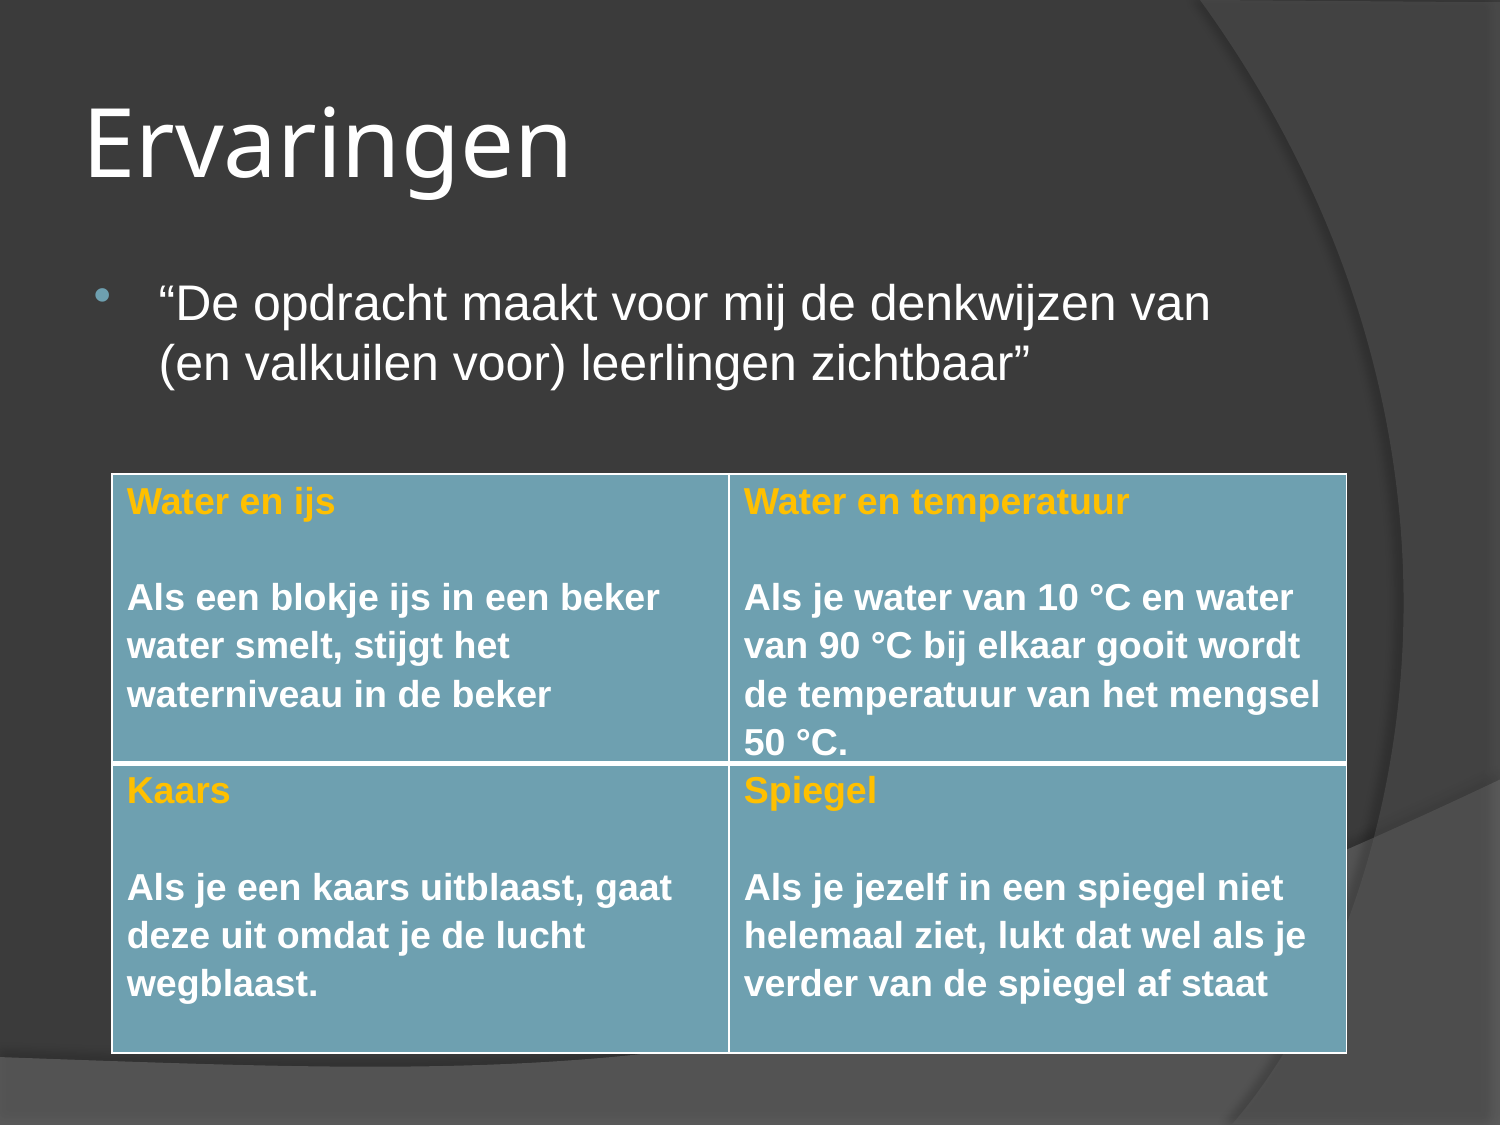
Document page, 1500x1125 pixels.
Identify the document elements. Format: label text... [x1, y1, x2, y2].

table_cell Kaars Als je een kaars uitblaast, gaat deze uit omdat je de lucht wegblaast. [113, 766, 728, 1052]
table_cell Spiegel Als je jezelf in een spiegel niet helemaal ziet, lukt dat wel als je verder van de spiegel af staat [730, 766, 1346, 1052]
list “De opdracht maakt voor mij de denkwijzen van (en valkuilen voor) leerlingen zichtbaar” [75, 262, 1300, 1005]
table_header Water en ijs Als een blokje ijs in een beker water smelt, stijgt het waterniveau in de beker [113, 475, 728, 761]
title Ervaringen [75, 45, 1300, 233]
table_header Water en temperatuur Als je water van 10 °C en water van 90 °C bij elkaar gooit wordt de temperatuur van het mengsel 50 °C. [730, 475, 1346, 761]
